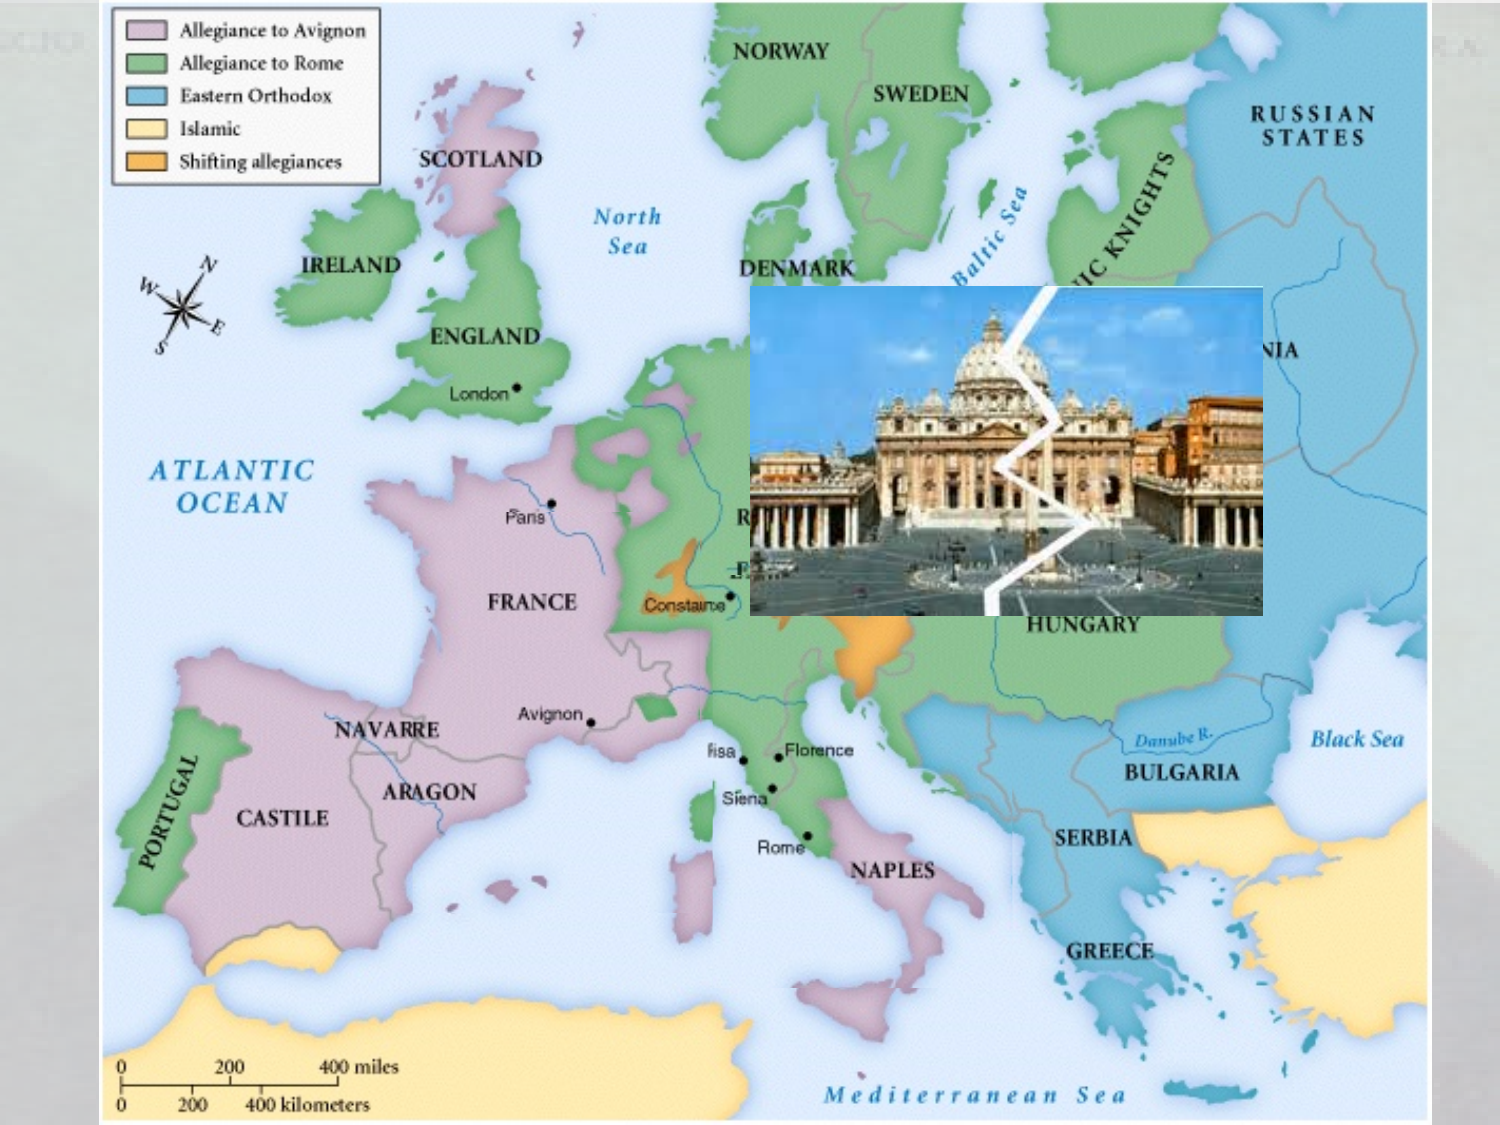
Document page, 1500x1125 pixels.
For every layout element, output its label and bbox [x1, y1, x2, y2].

picture [99, 0, 1432, 1125]
